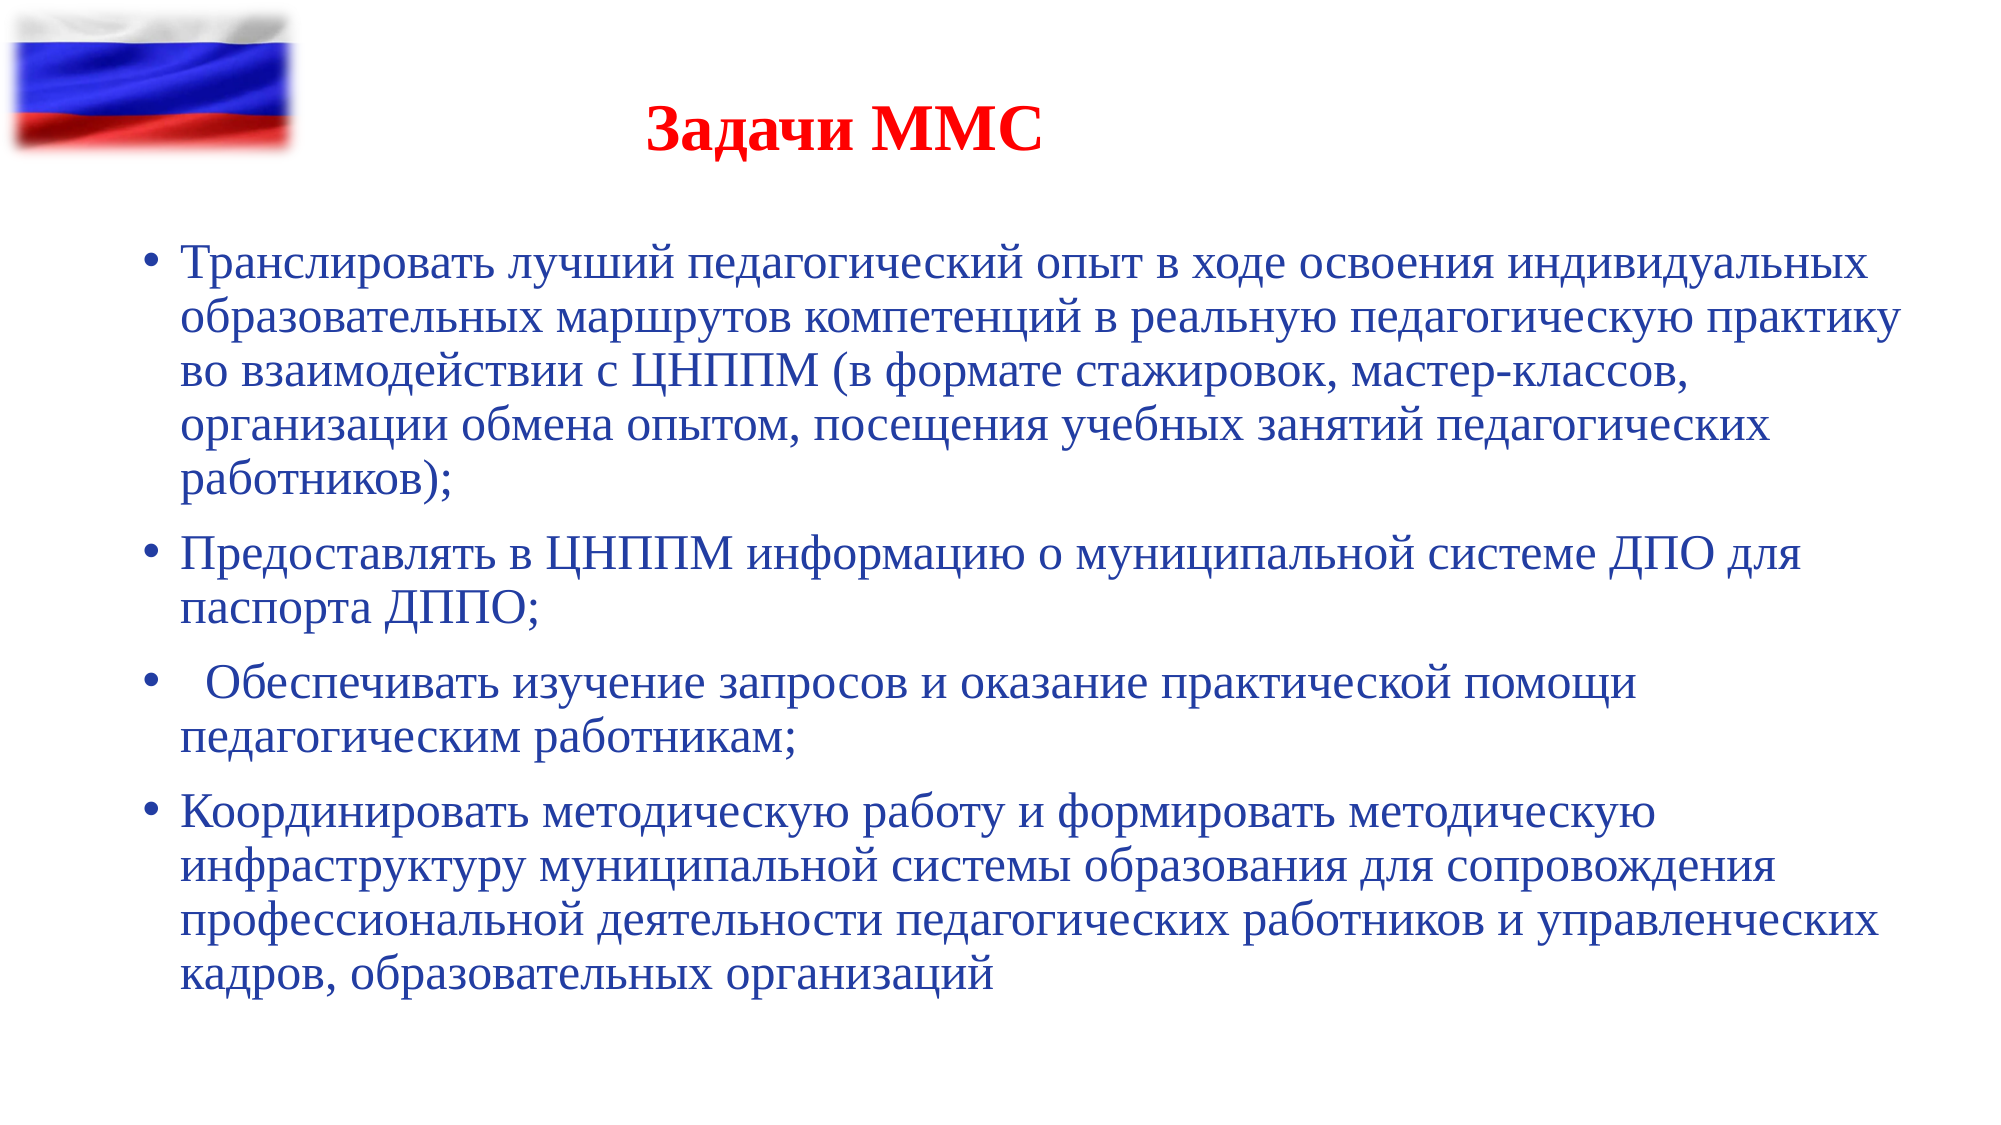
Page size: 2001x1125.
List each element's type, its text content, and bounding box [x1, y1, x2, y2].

title Задачи ММС [365, 46, 1327, 211]
list Транслировать лучший педагогический опыт в ходе освоения индивидуальных образовательных маршрутов компетенций в реальную педагогическую практику во взаимодействии с ЦНППМ (в формате стажировок, мастер-классов, организации обмена опытом, посещения учебных занятий педагогических работников); Предоставлять в ЦНППМ информацию о муниципальной системе ДПО для паспорта ДППО; Обеспечивать изучение запросов и оказание практической помощи педагогическим работникам; Координировать методическую работу и формировать методическую инфраструктуру муниципальной системы образования для сопровождения профессиональной деятельности педагогических работников и управленческих кадров, образовательных организаций [127, 228, 1921, 1031]
picture [0, 0, 305, 164]
